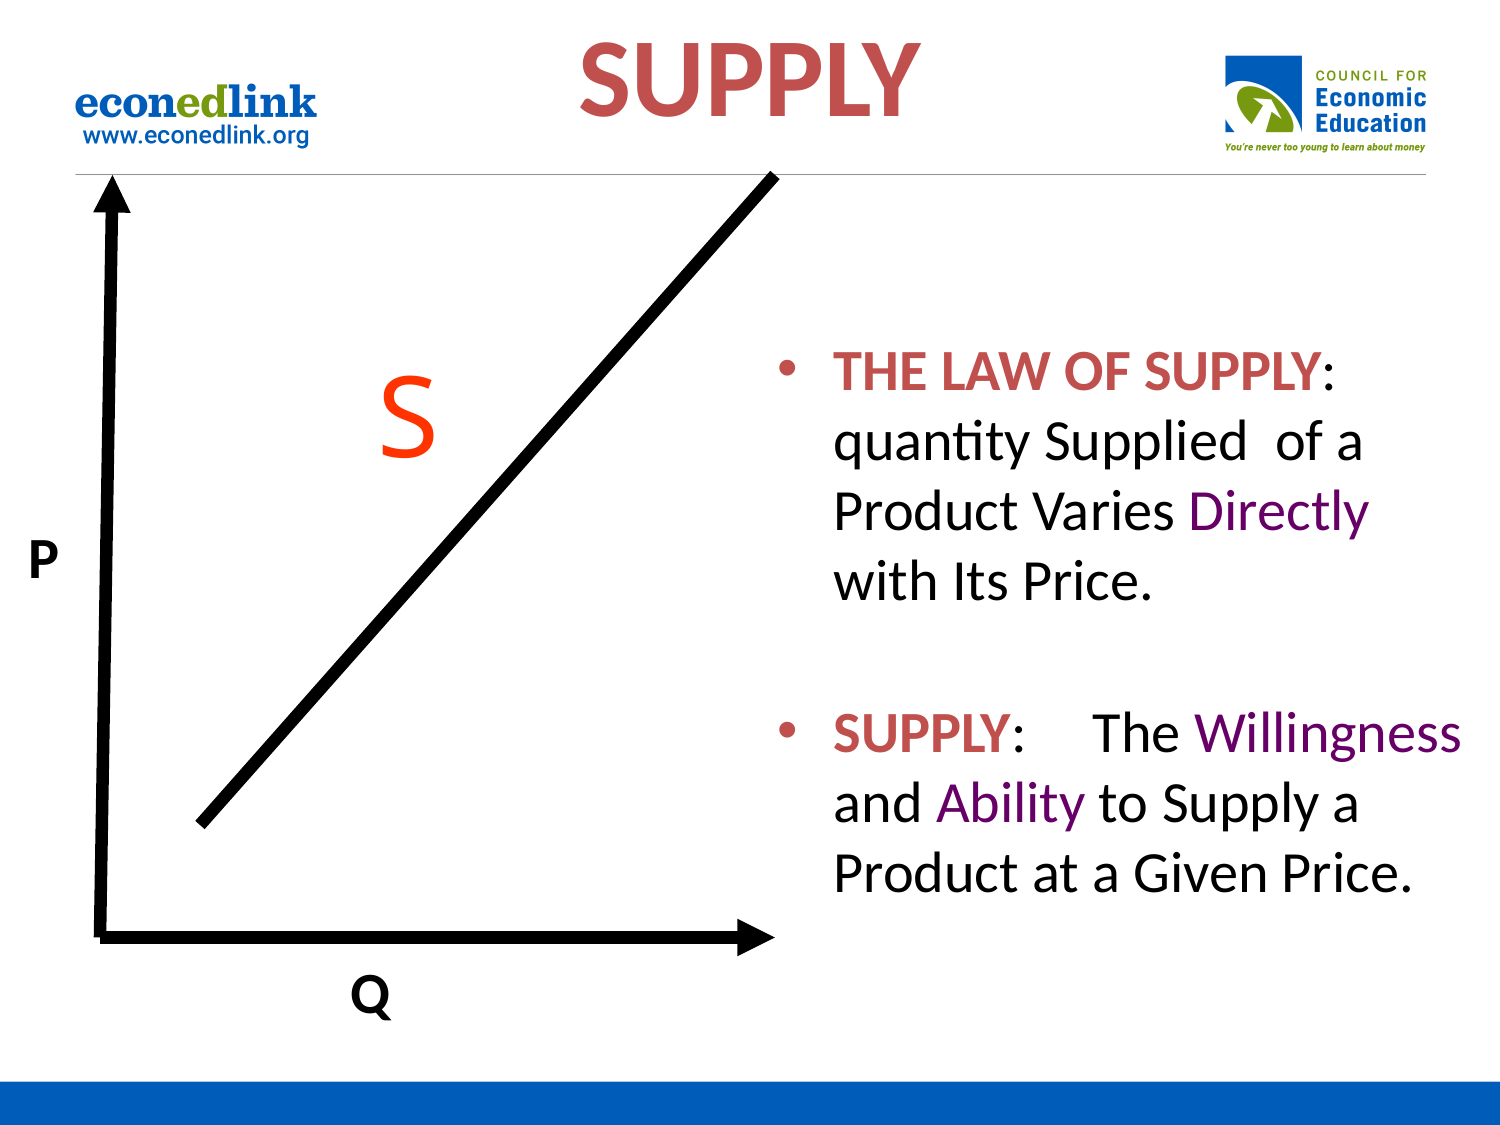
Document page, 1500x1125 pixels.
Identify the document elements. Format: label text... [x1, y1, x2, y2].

title SUPPLY [74, 44, 1426, 233]
list THE LAW OF SUPPLY: quantity Supplied of a Product Varies Directly with Its Price. SUPPLY: The Willingness and Ability to Supply a Product at a Given Price. [762, 324, 1488, 1001]
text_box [99, 174, 113, 937]
text_box P [0, 512, 86, 598]
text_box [199, 174, 776, 826]
text_box Q [334, 948, 411, 1034]
picture [0, 0, 1500, 1125]
